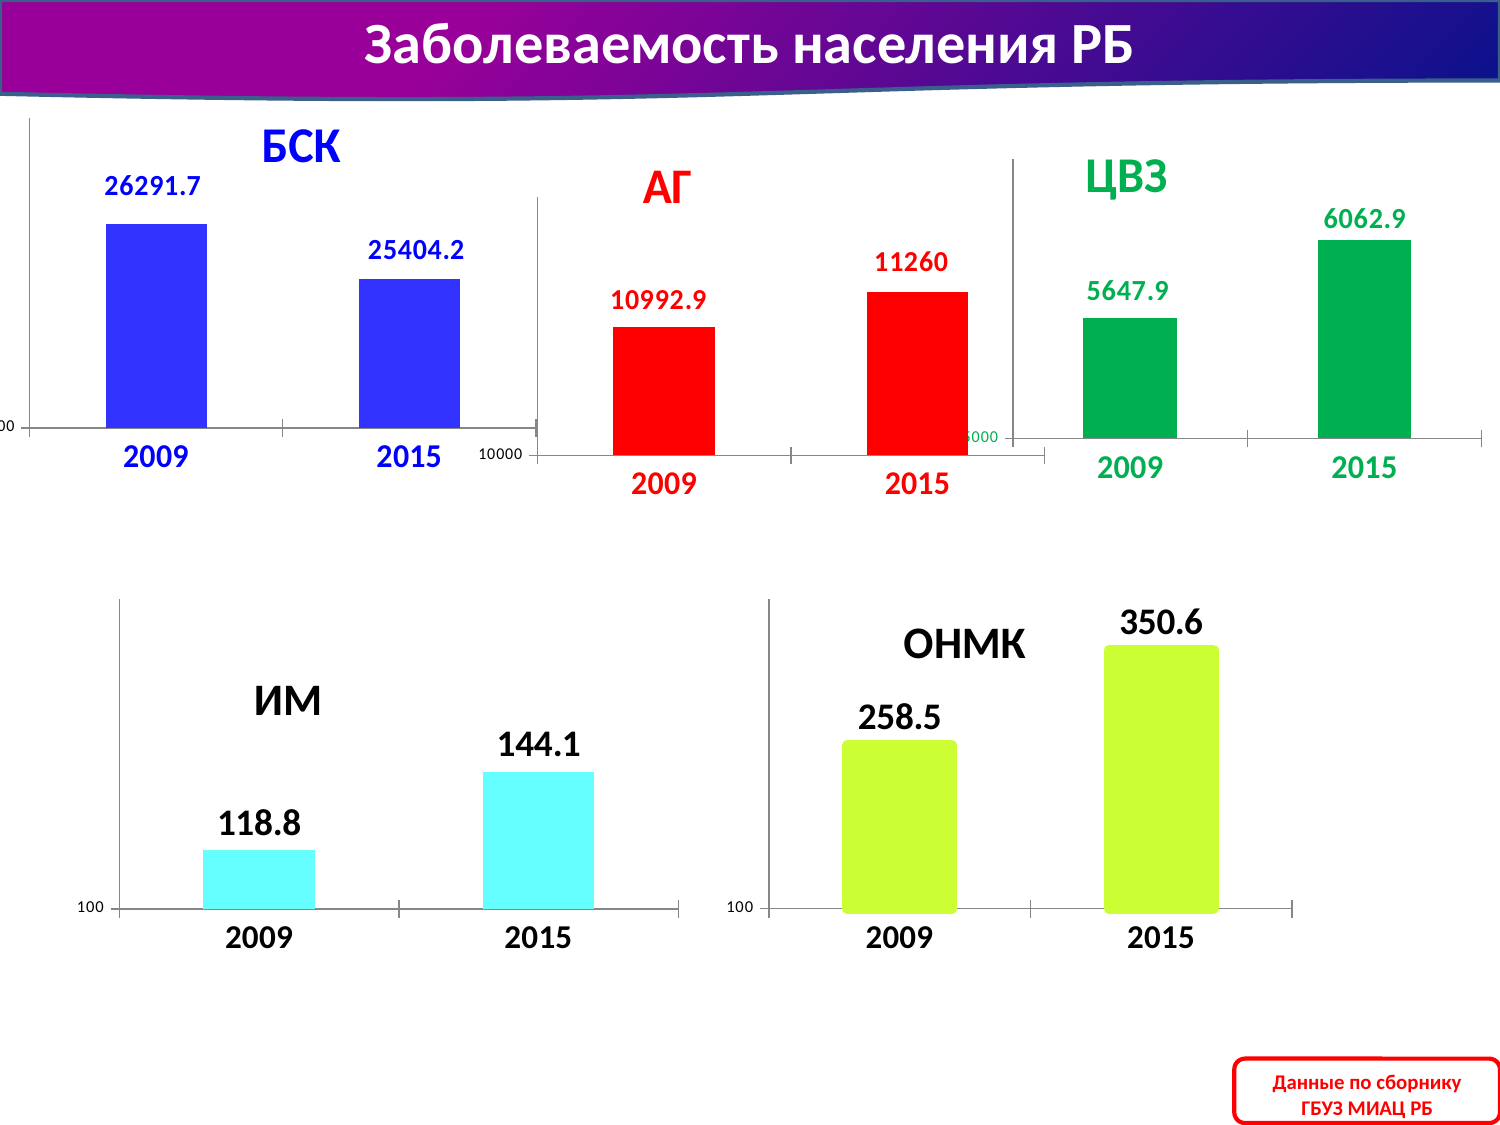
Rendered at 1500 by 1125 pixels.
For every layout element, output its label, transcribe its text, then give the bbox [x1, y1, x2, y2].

text_box Данные по сборнику ГБУЗ МИАЦ РБ [1232, 1056, 1500, 1125]
text_box Заболеваемость населения РБ [0, 0, 1500, 102]
chart [726, 585, 1293, 978]
chart [0, 77, 1483, 516]
chart [76, 585, 680, 978]
